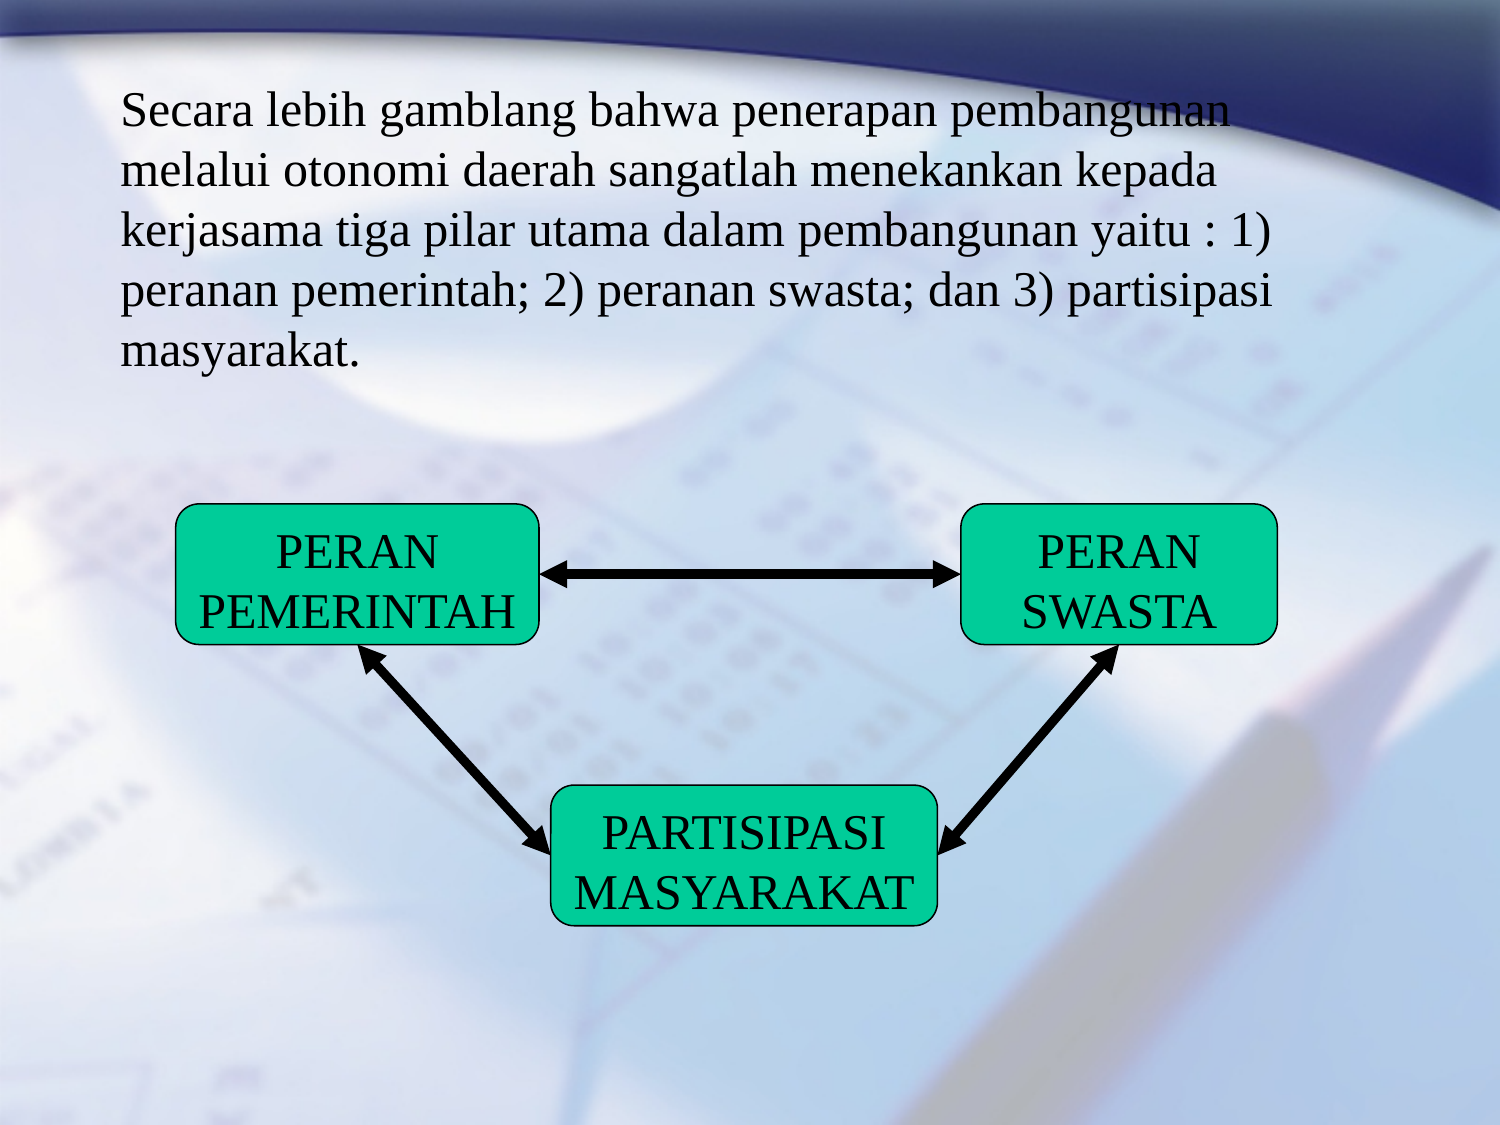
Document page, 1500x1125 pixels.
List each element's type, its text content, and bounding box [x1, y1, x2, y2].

text_box PERAN SWASTA [960, 503, 1278, 645]
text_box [348, 653, 560, 847]
picture [0, 0, 1500, 1125]
title Secara lebih gamblang bahwa penerapan pembangunan melalui otonomi daerah sangatlah menekankan kepada kerjasama tiga pilar utama dalam pembangunan yaitu : 1) peranan pemerintah; 2) peranan swasta; dan 3) partisipasi masyarakat. [105, 187, 1381, 376]
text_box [937, 644, 1120, 856]
text_box PARTISIPASI MASYARAKAT [550, 785, 938, 926]
text_box PERAN PEMERINTAH [175, 503, 539, 645]
